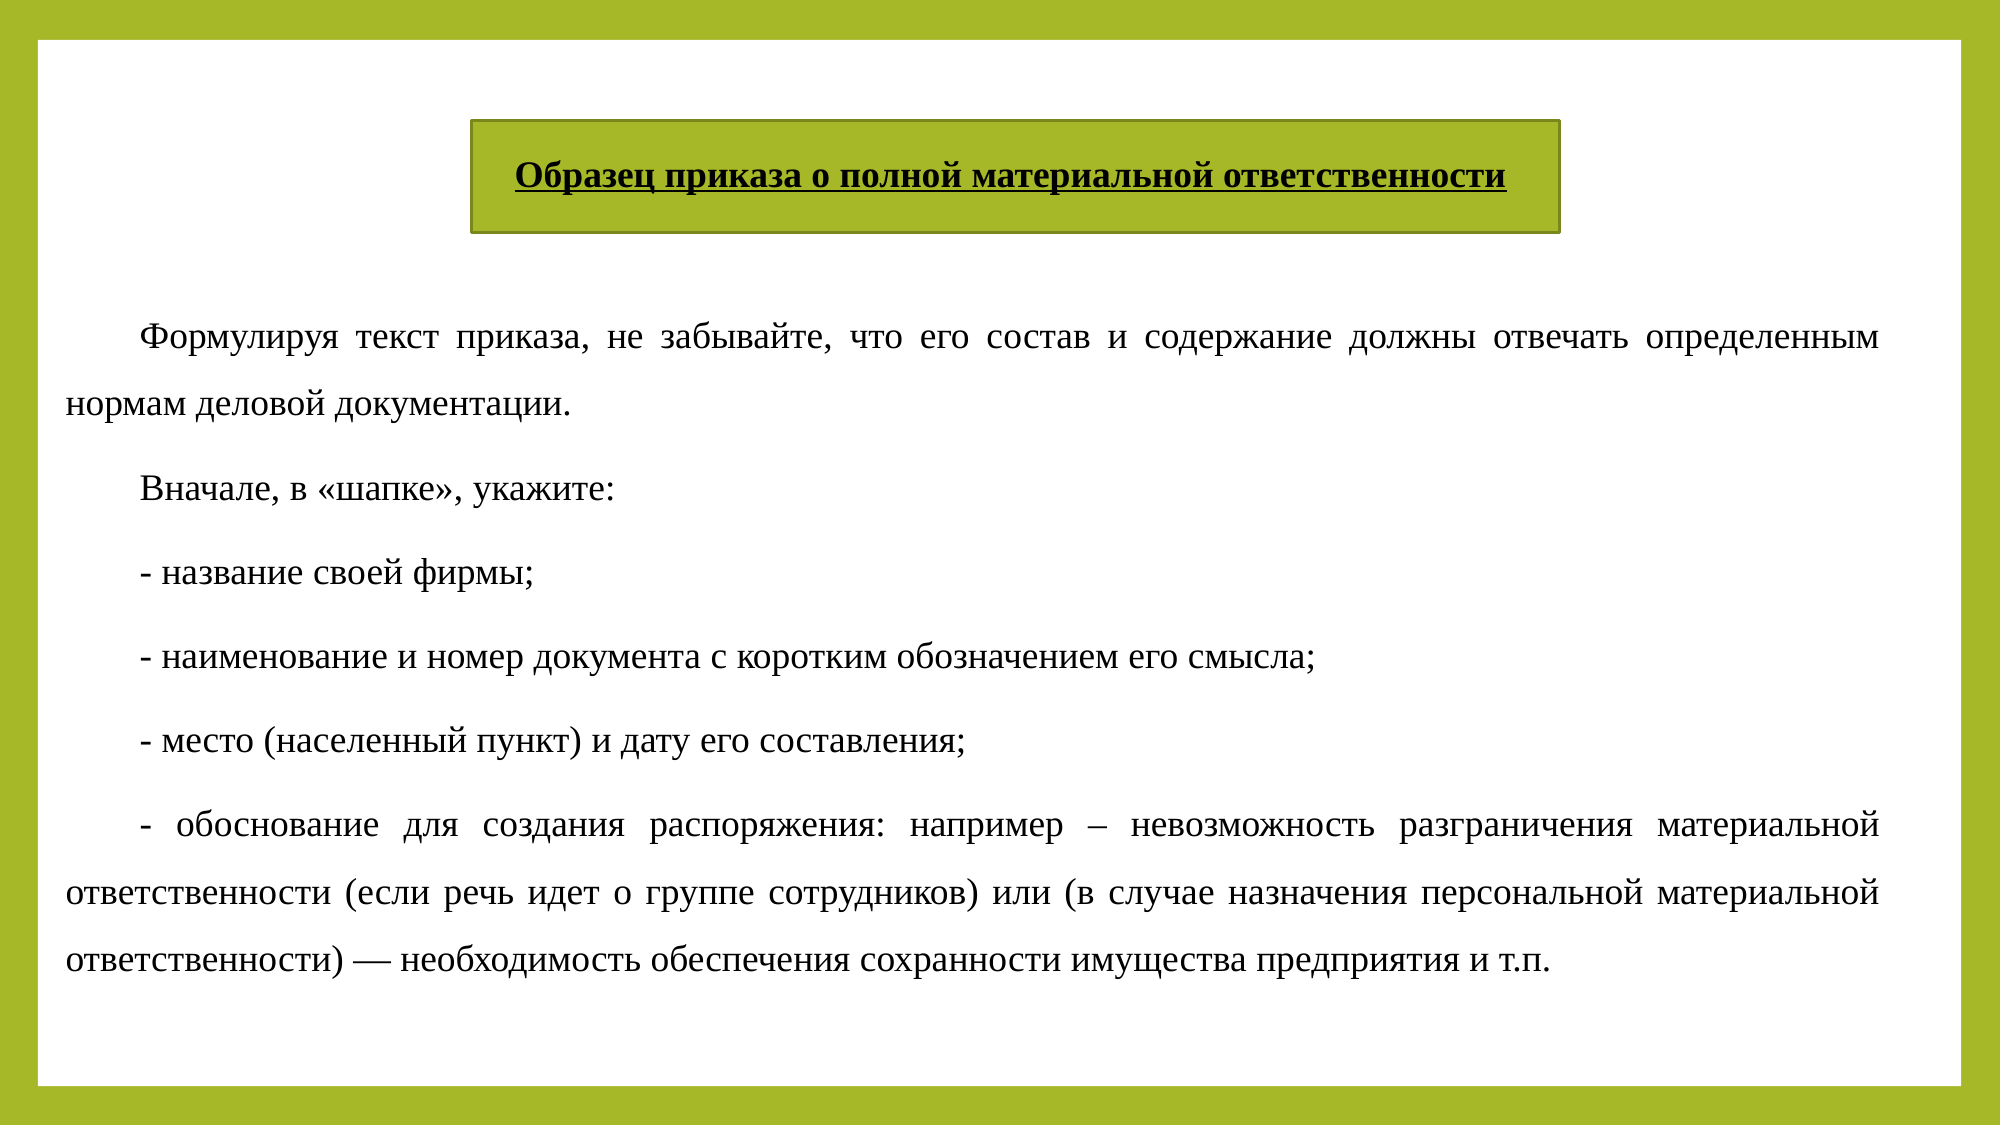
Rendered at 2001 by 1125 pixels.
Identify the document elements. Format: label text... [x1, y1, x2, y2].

text_box Образец приказа о полной материальной ответственности Формулируя текст приказа, не забывайте, что его состав и содержание должны отвечать определенным нормам деловой документации. Вначале, в «шапке», укажите: - название своей фирмы; - наименование и номер документа с коротким обозначением его смысла; - место (населенный пункт) и дату его составления; - обоснование для создания распоряжения: например – невозможность разграничения материальной ответственности (если речь идет о группе сотрудников) или (в случае назначения персональной материальной ответственности) — необходимость обеспечения сохранности имущества предприятия и т.п. [50, 120, 1985, 987]
